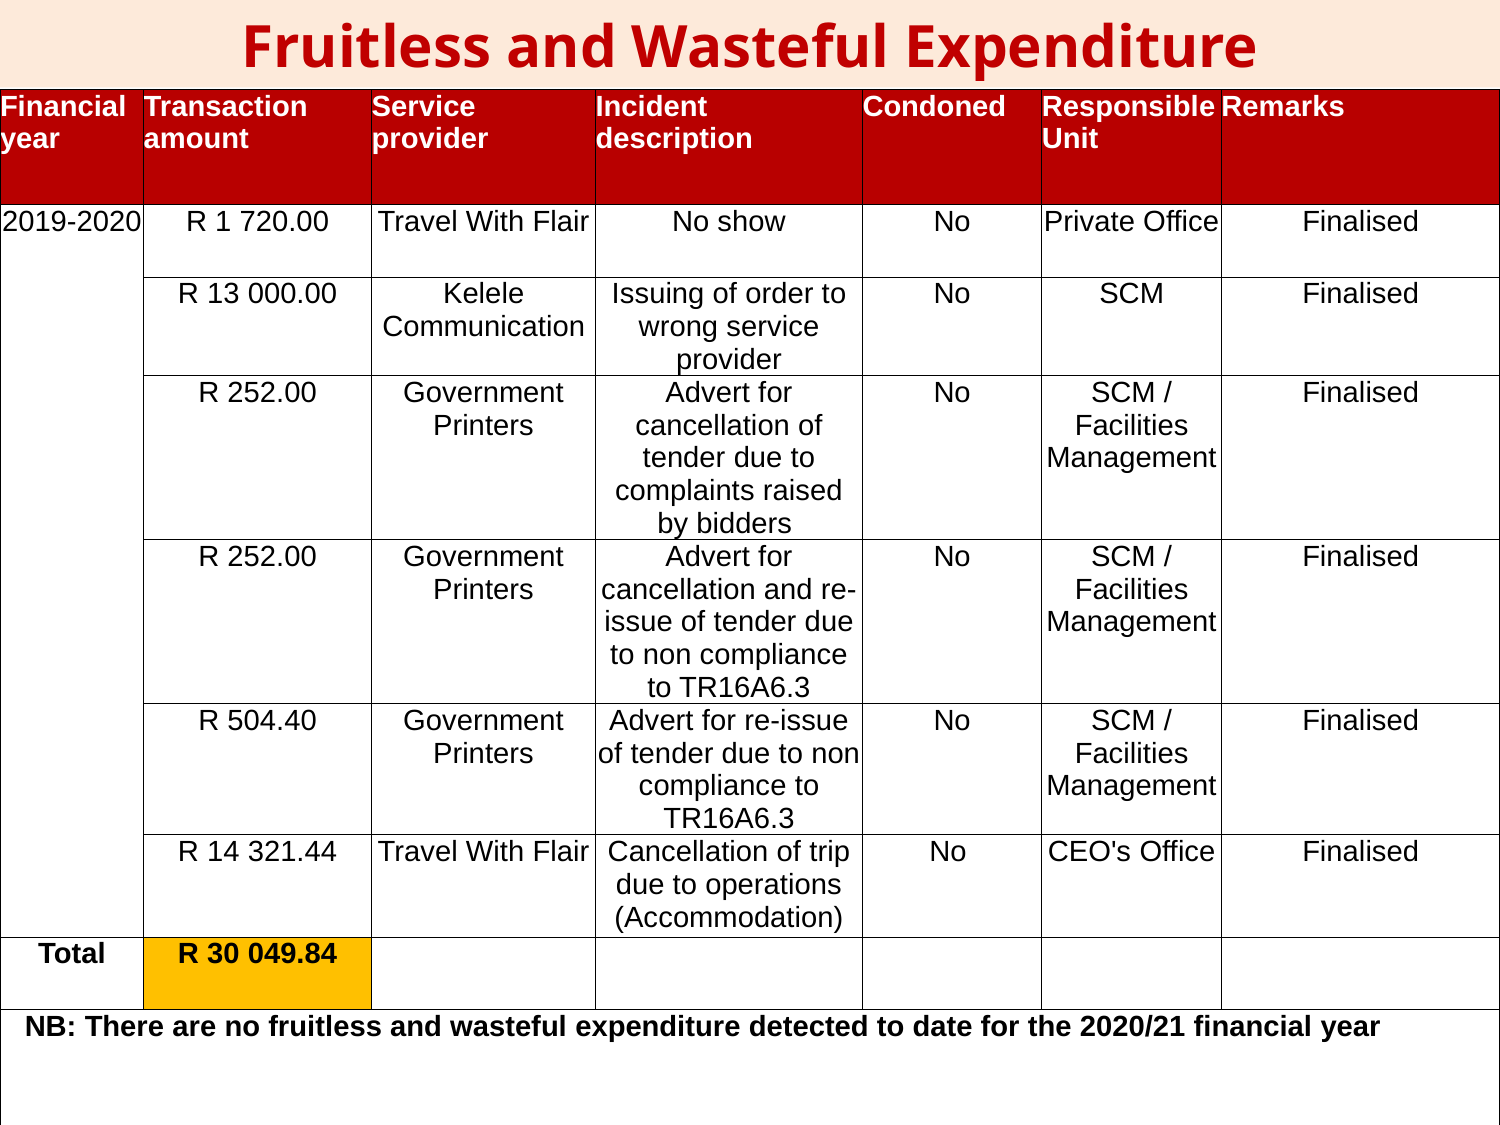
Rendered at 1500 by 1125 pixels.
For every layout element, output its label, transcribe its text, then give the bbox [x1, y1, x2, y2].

table_cell No [863, 278, 1041, 375]
table_cell Kelele Communication [372, 278, 595, 375]
table_cell R 13 000.00 [144, 278, 371, 375]
table_cell No [863, 835, 1041, 937]
table_cell Government Printers [372, 704, 595, 834]
table_cell Finalised [1222, 704, 1499, 834]
table_cell Government Printers [372, 376, 595, 539]
table_cell R 252.00 [144, 376, 371, 539]
table_cell CEO's Office [1042, 835, 1221, 937]
table_cell Finalised [1222, 835, 1499, 937]
table_cell [1042, 938, 1221, 1009]
table_cell SCM / Facilities Management [1042, 376, 1221, 539]
table_cell Private Office [1042, 205, 1221, 277]
table_cell Advert for cancellation and re-issue of tender due to non compliance to TR16A6.3 [596, 540, 862, 703]
table_cell Issuing of order to wrong service provider [596, 278, 862, 375]
table_cell No [863, 704, 1041, 834]
table_cell [372, 938, 595, 1009]
table_header Responsible Unit [1042, 90, 1221, 204]
table_cell R 14 321.44 [144, 835, 371, 937]
table_cell R 30 049.84 [144, 938, 371, 1009]
table_header Incident description [596, 90, 862, 204]
table_header Condoned [863, 90, 1041, 204]
table_cell Finalised [1222, 278, 1499, 375]
table_cell NB: There are no fruitless and wasteful expenditure detected to date for the 2020/21 financial year [1, 1010, 1499, 1125]
table_header Remarks [1222, 90, 1499, 204]
table_cell SCM / Facilities Management [1042, 540, 1221, 703]
title Fruitless and Wasteful Expenditure [0, 0, 1500, 88]
table_cell Travel With Flair [372, 205, 595, 277]
table_header Financial year [1, 90, 143, 204]
table_cell Finalised [1222, 376, 1499, 539]
table_cell No [863, 205, 1041, 277]
table_cell [863, 938, 1041, 1009]
table_cell Finalised [1222, 540, 1499, 703]
table_header Service provider [372, 90, 595, 204]
table_cell No [863, 540, 1041, 703]
table_cell 2019-2020 [1, 205, 143, 937]
table_cell Finalised [1222, 205, 1499, 277]
table_cell Advert for re-issue of tender due to non compliance to TR16A6.3 [596, 704, 862, 834]
table_cell Travel With Flair [372, 835, 595, 937]
table_cell Advert for cancellation of tender due to complaints raised by bidders [596, 376, 862, 539]
table_cell R 252.00 [144, 540, 371, 703]
table_cell No show [596, 205, 862, 277]
table_cell Cancellation of trip due to operations (Accommodation) [596, 835, 862, 937]
table_cell No [863, 376, 1041, 539]
table_cell SCM / Facilities Management [1042, 704, 1221, 834]
table_cell R 504.40 [144, 704, 371, 834]
table_cell [596, 938, 862, 1009]
table_header Transaction amount [144, 90, 371, 204]
table_cell SCM [1042, 278, 1221, 375]
table_cell Total [1, 938, 143, 1009]
table_cell R 1 720.00 [144, 205, 371, 277]
table_cell [1222, 938, 1499, 1009]
table_cell Government Printers [372, 540, 595, 703]
